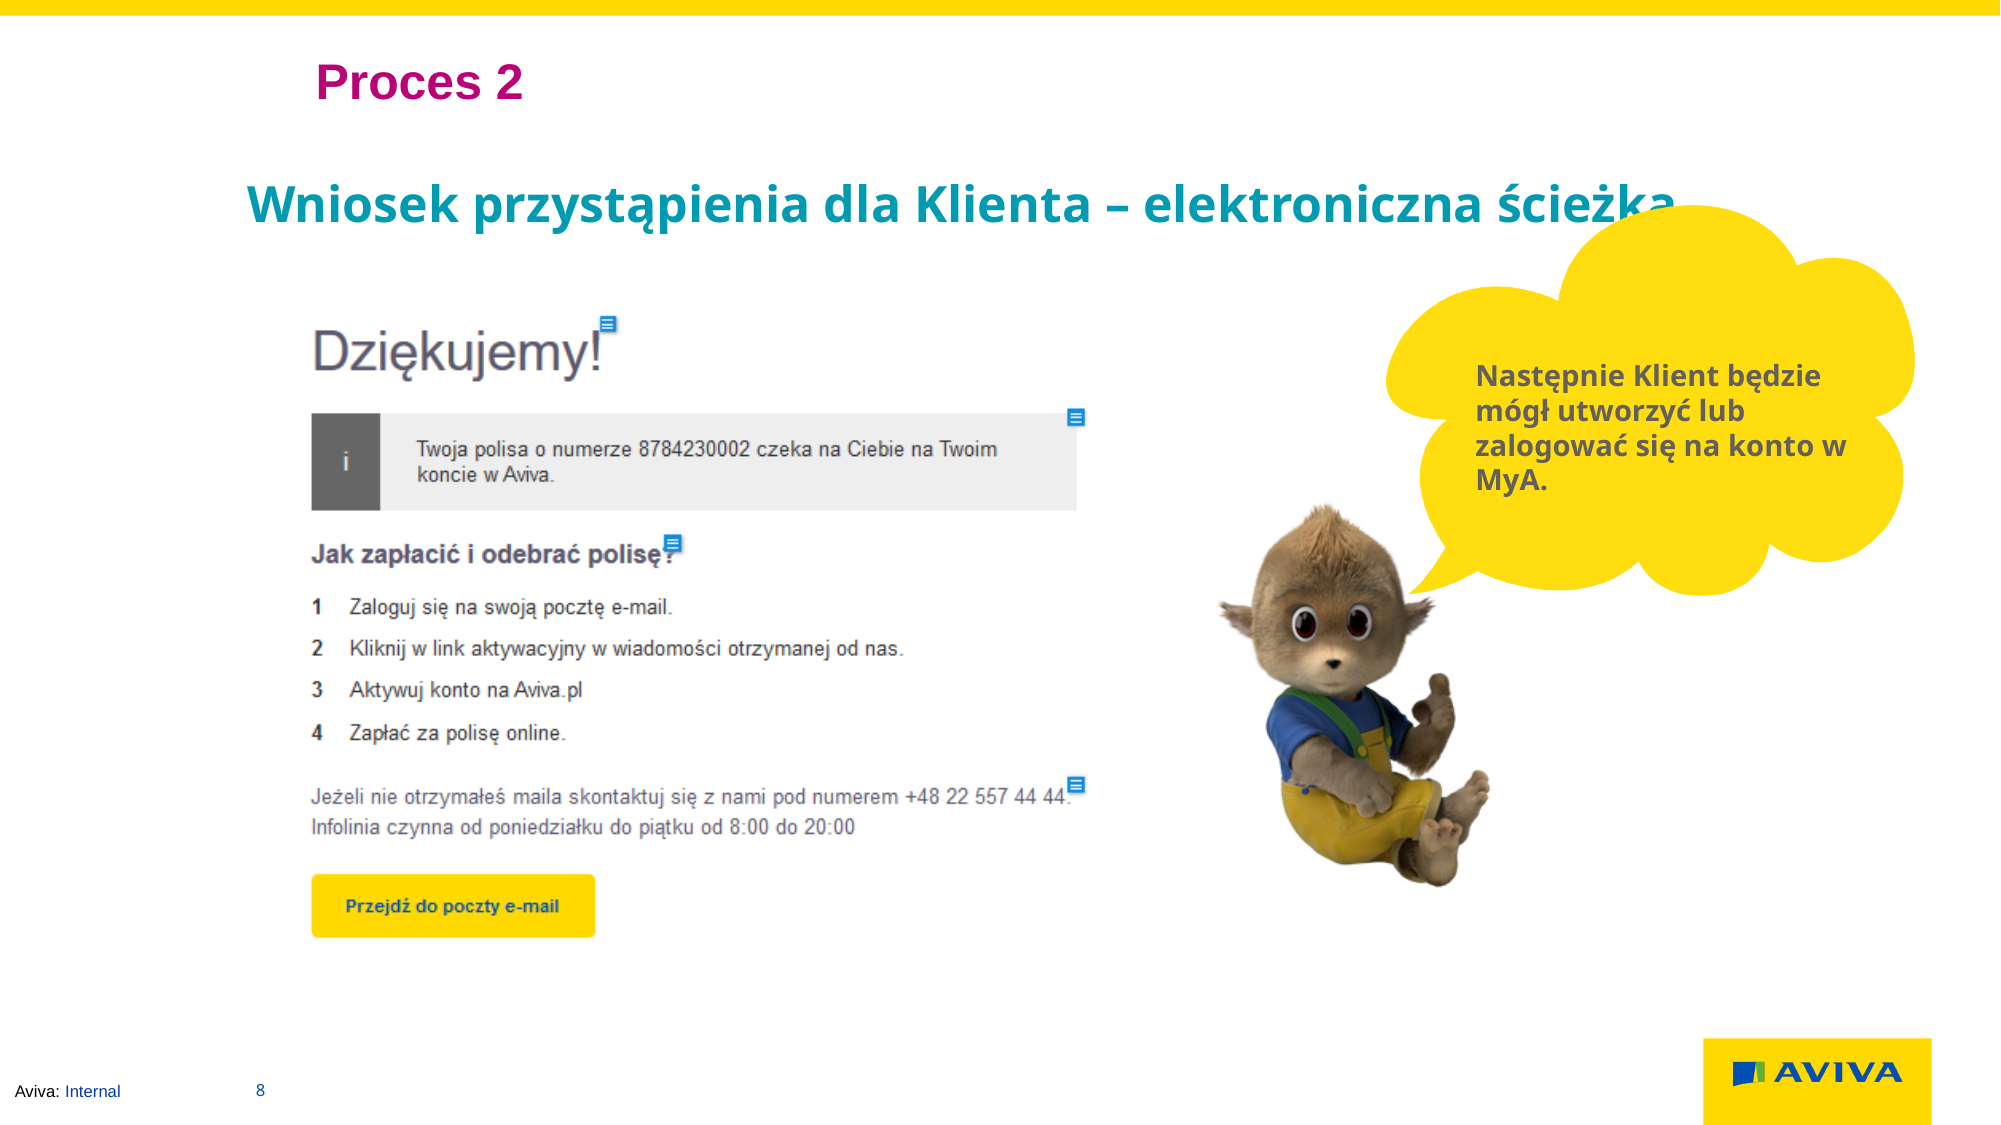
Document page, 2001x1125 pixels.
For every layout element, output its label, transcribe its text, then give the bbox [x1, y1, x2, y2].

picture [1708, 1042, 1927, 1101]
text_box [1165, 205, 1915, 944]
text_box Wniosek przystąpienia dla Klienta – elektroniczna ścieżka [232, 165, 1693, 241]
list Proces 2 [315, 56, 2000, 110]
slide_number 8 [255, 1073, 351, 1109]
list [288, 286, 1345, 1029]
